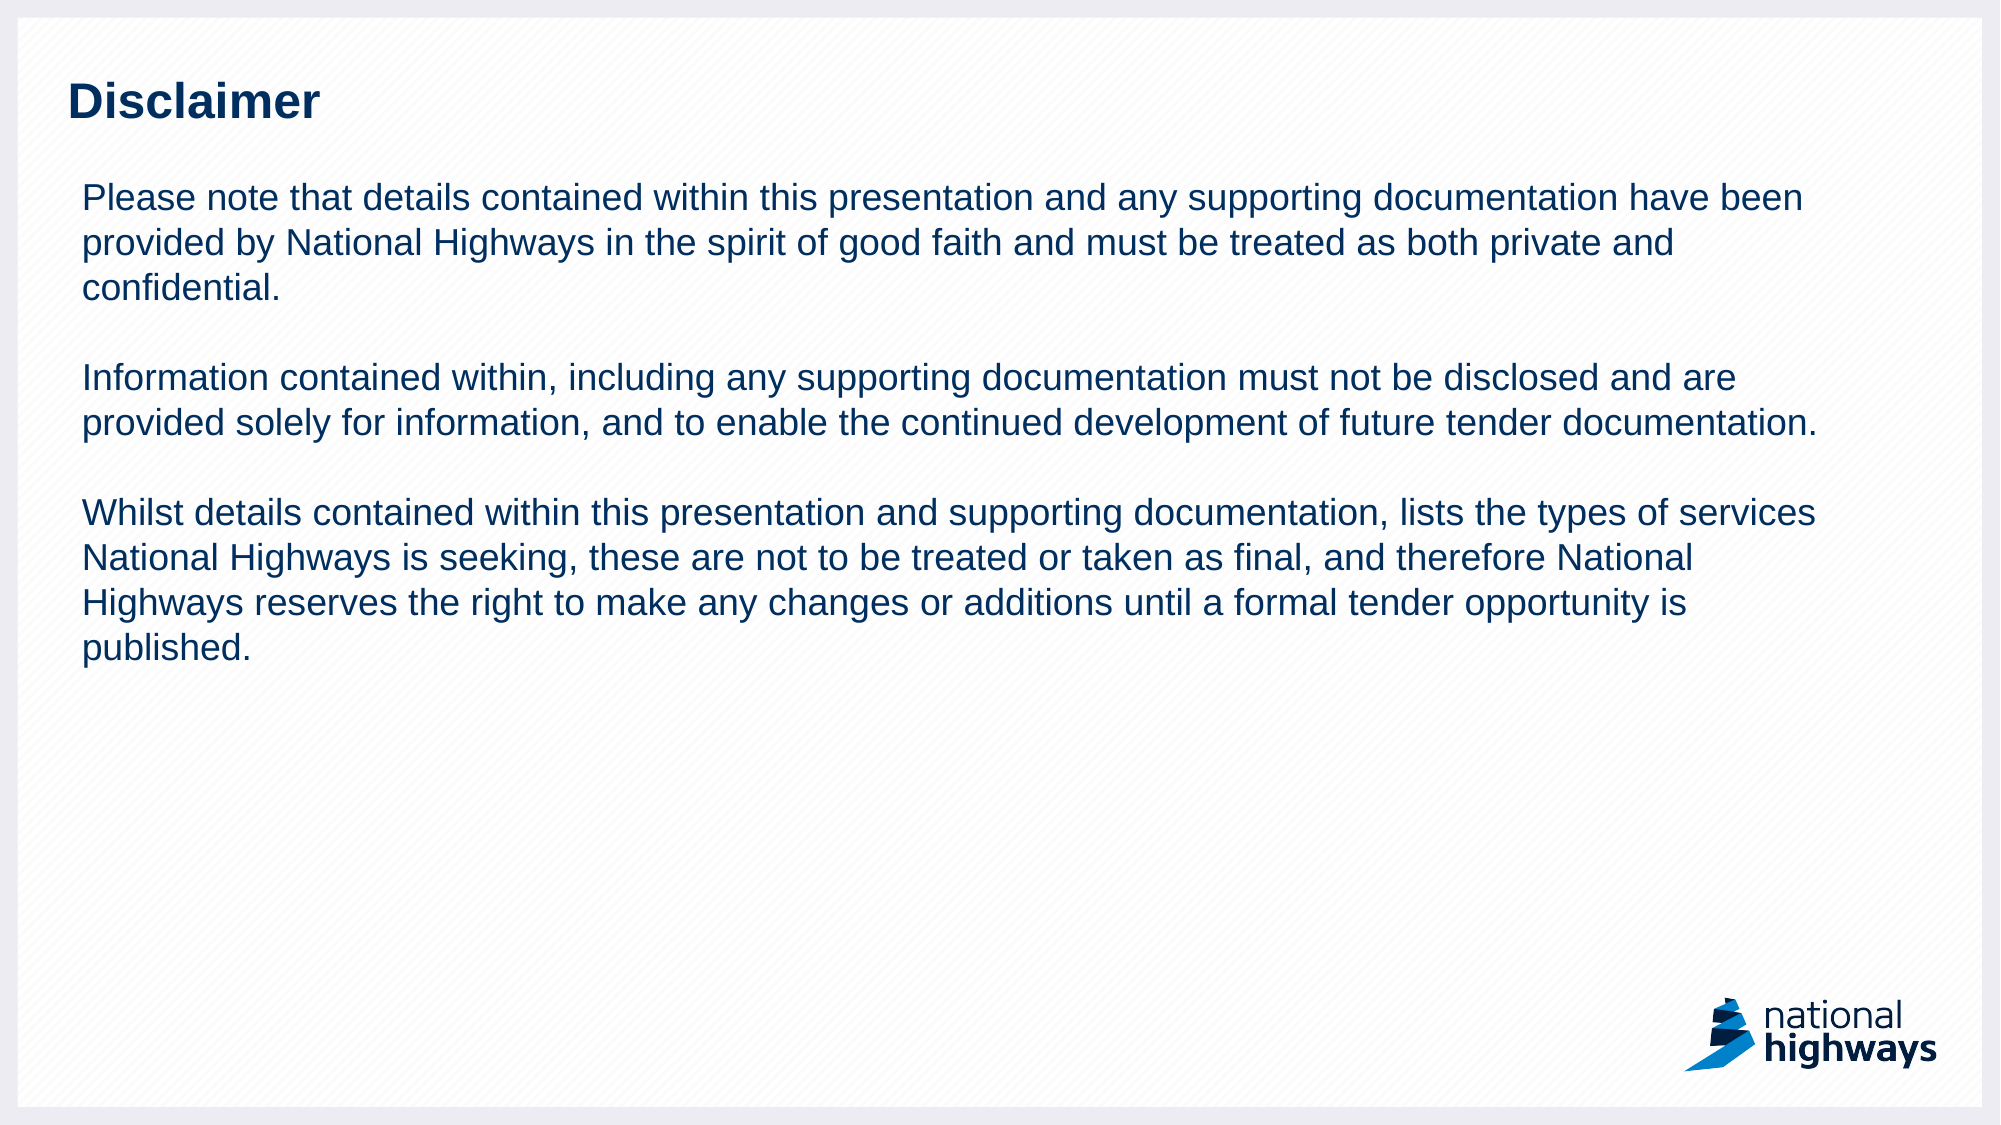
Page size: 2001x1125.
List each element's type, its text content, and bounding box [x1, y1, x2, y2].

picture [18, 18, 1982, 1107]
text_box Please note that details contained within this presentation and any supporting documentation have been provided by National Highways in the spirit of good faith and must be treated as both private and confidential. Information contained within, including any supporting documentation must not be disclosed and are provided solely for information, and to enable the continued development of future tender documentation. Whilst details contained within this presentation and supporting documentation, lists the types of services National Highways is seeking, these are not to be treated or taken as final, and therefore National Highways reserves the right to make any changes or additions until a formal tender opportunity is published. [67, 165, 1866, 676]
text_box Disclaimer [52, 61, 1736, 121]
